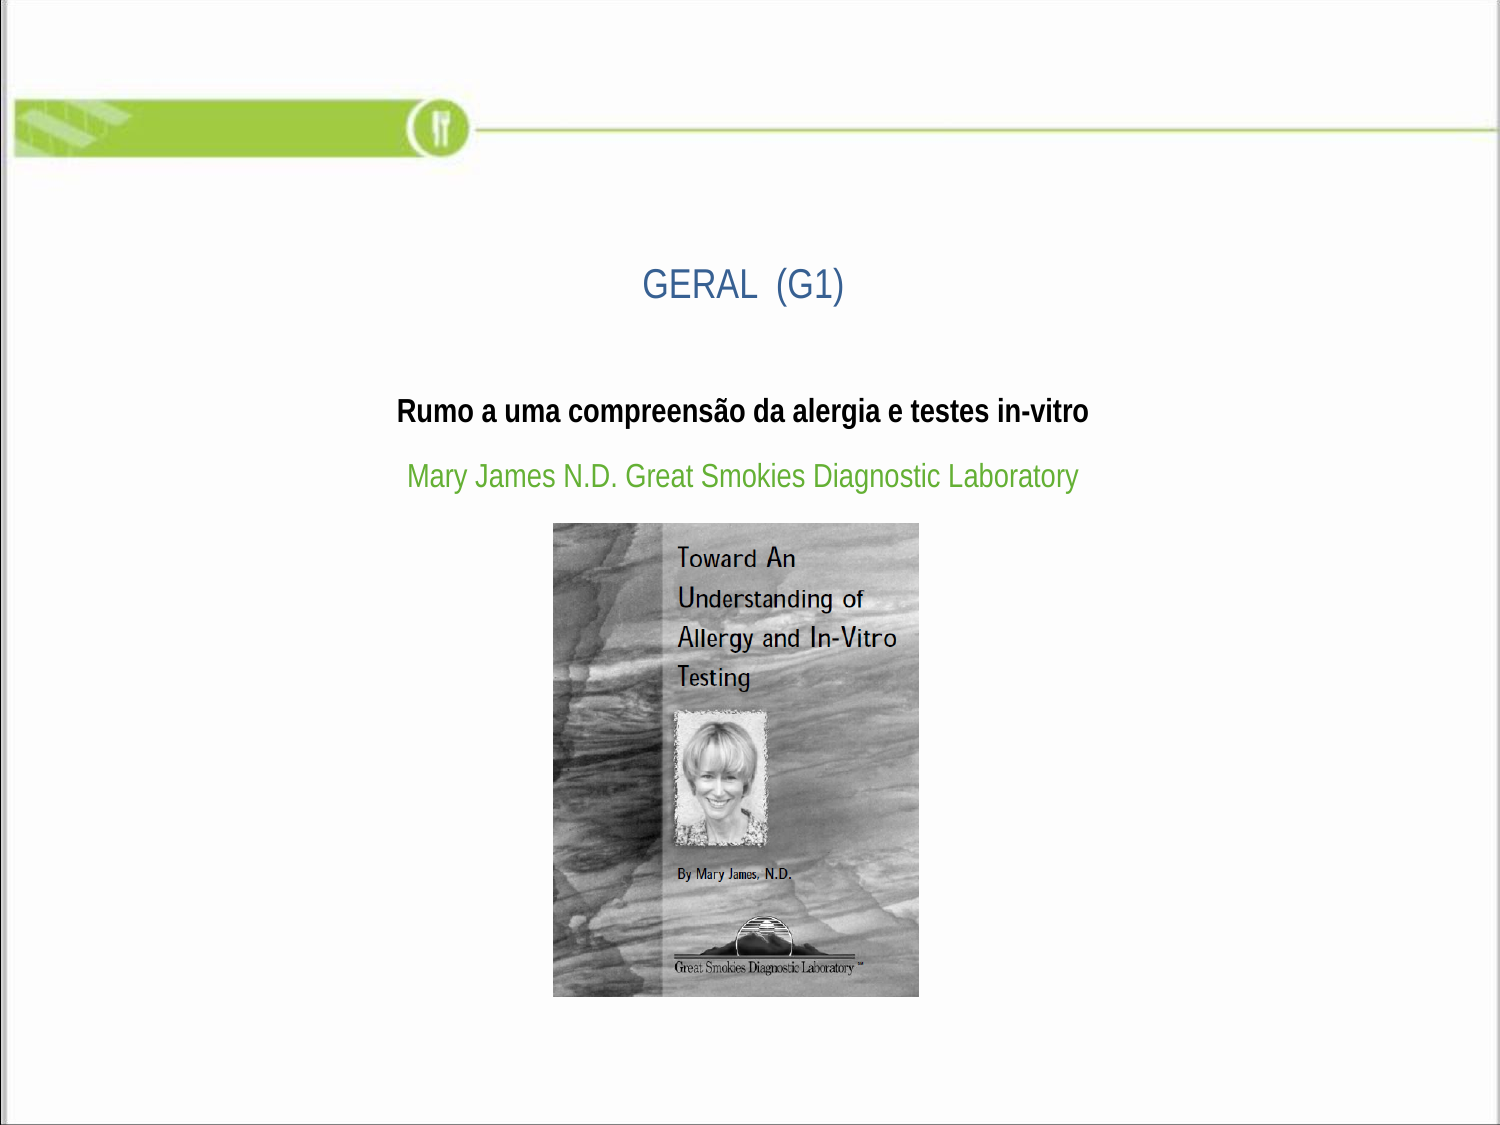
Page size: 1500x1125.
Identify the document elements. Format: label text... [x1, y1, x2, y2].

text_box Rumo a uma compreensão da alergia e testes in-vitro Mary James N.D. Great Smokies Diagnostic Laboratory [37, 341, 1450, 502]
text_box GERAL (G1) [37, 248, 1450, 314]
picture [0, 0, 1500, 1125]
